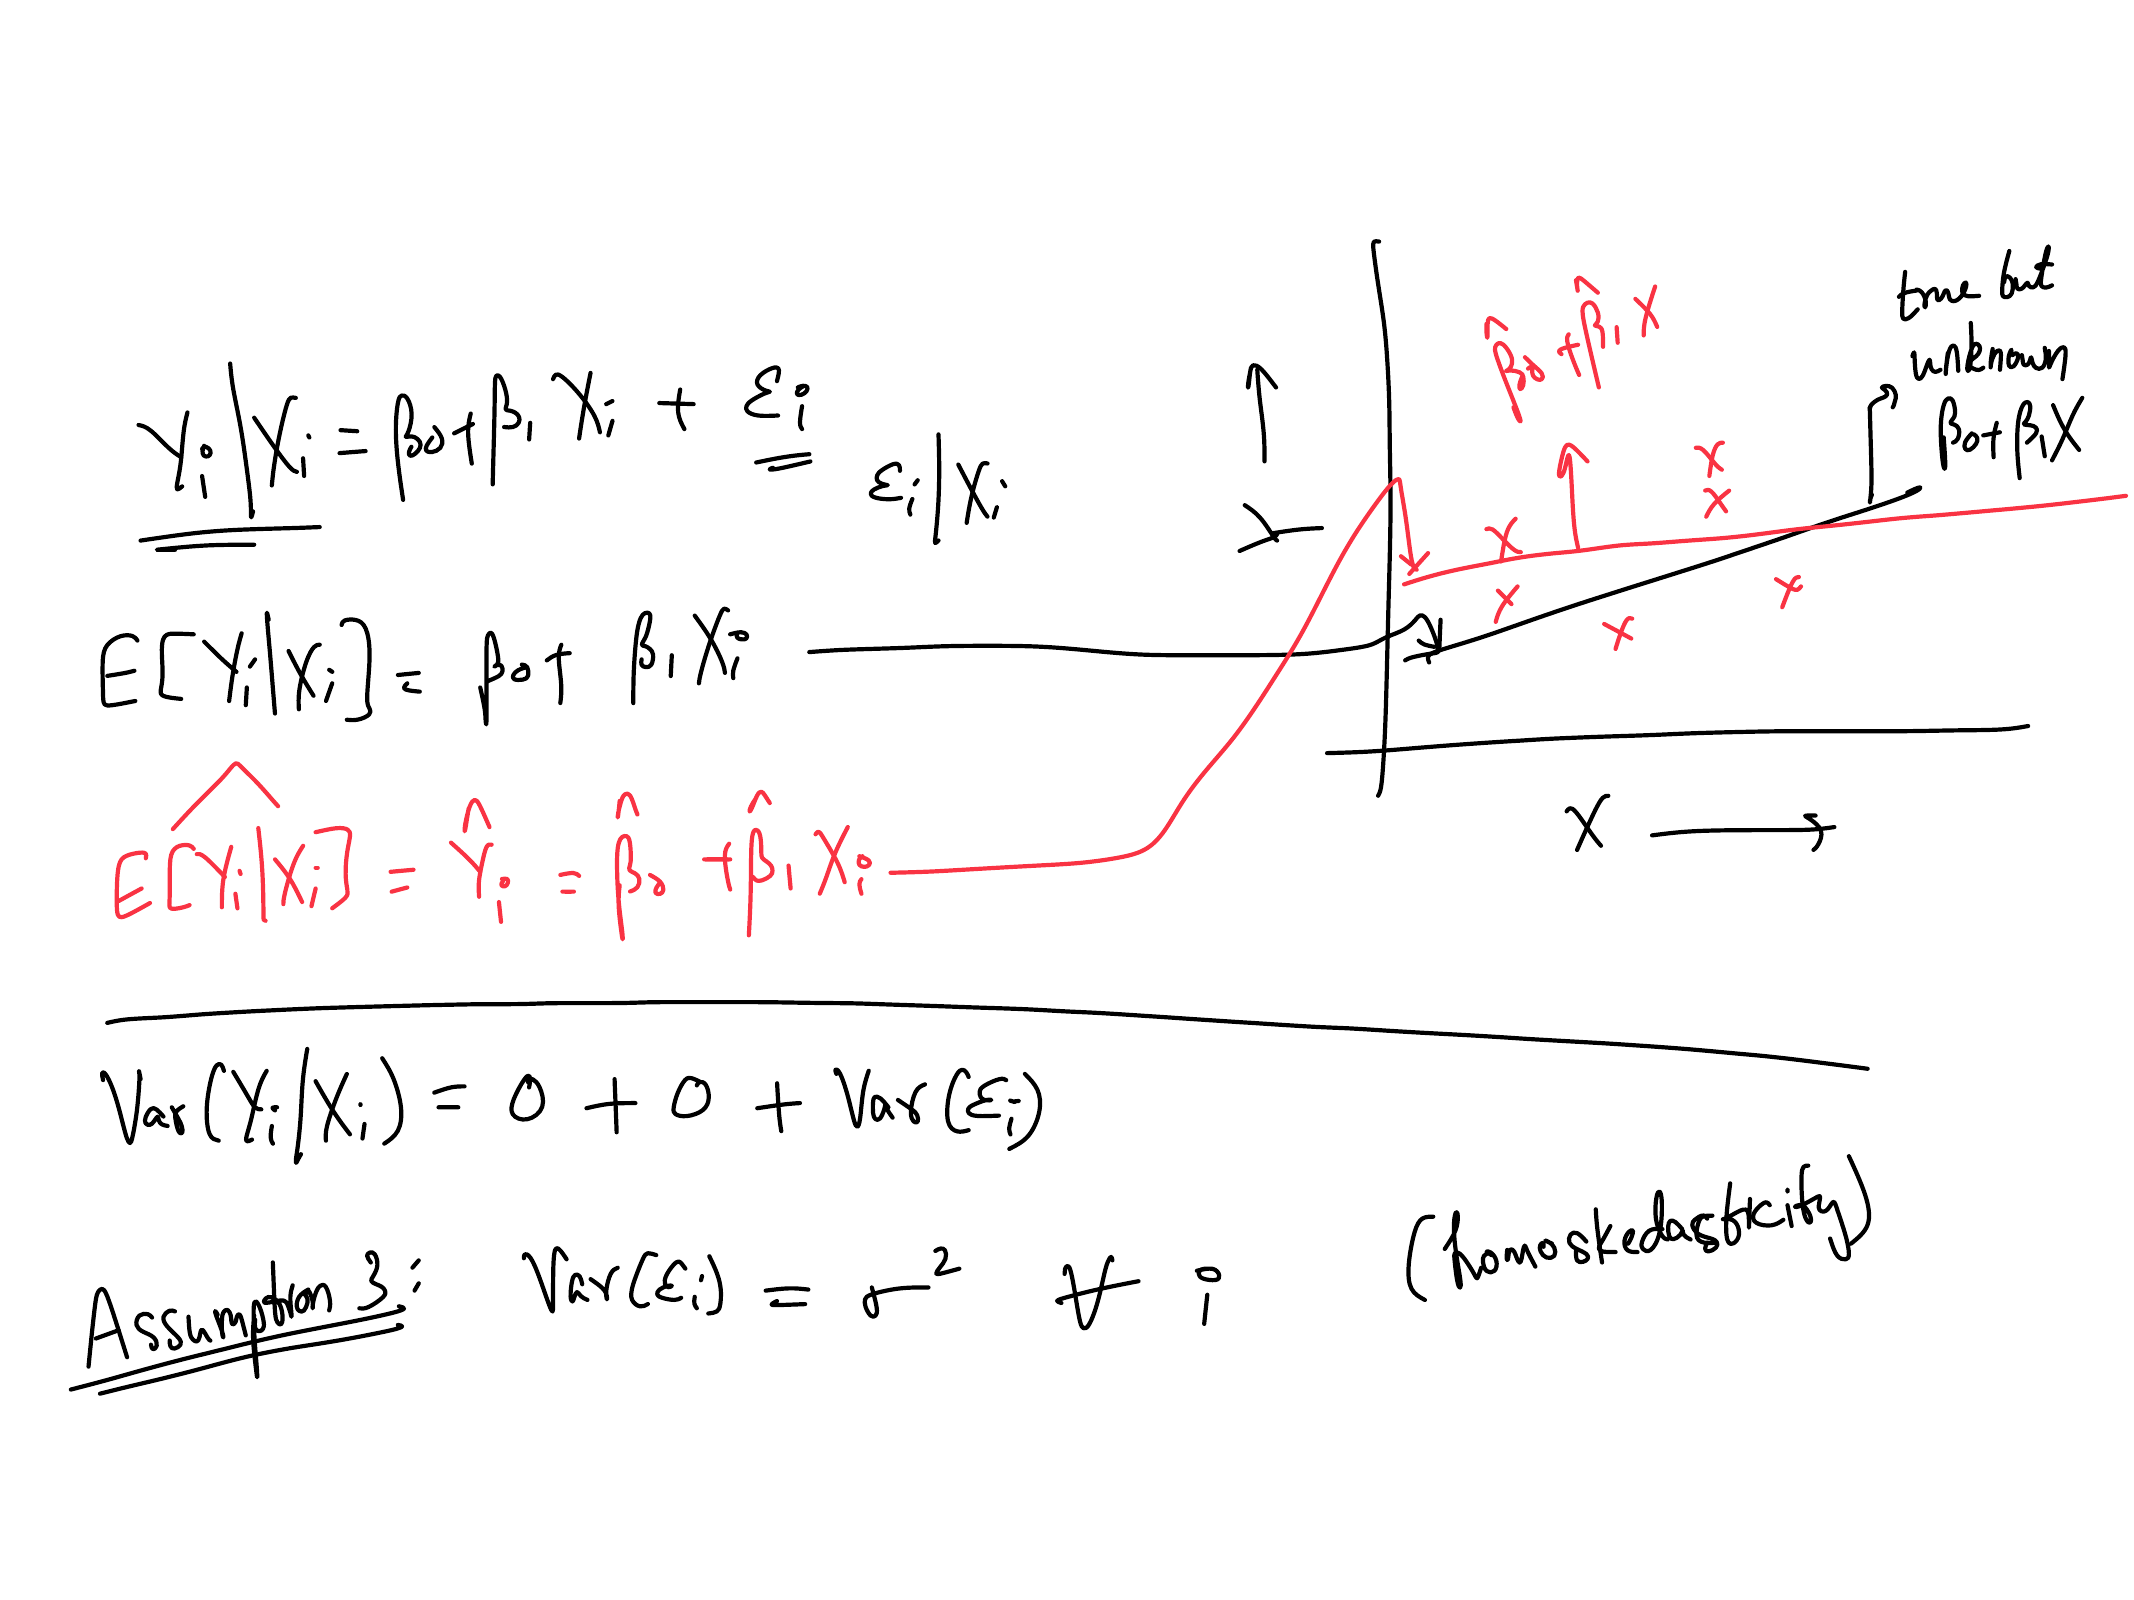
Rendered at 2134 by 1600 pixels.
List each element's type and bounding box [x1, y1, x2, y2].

text_box [1239, 241, 2127, 851]
text_box [70, 363, 1870, 1394]
